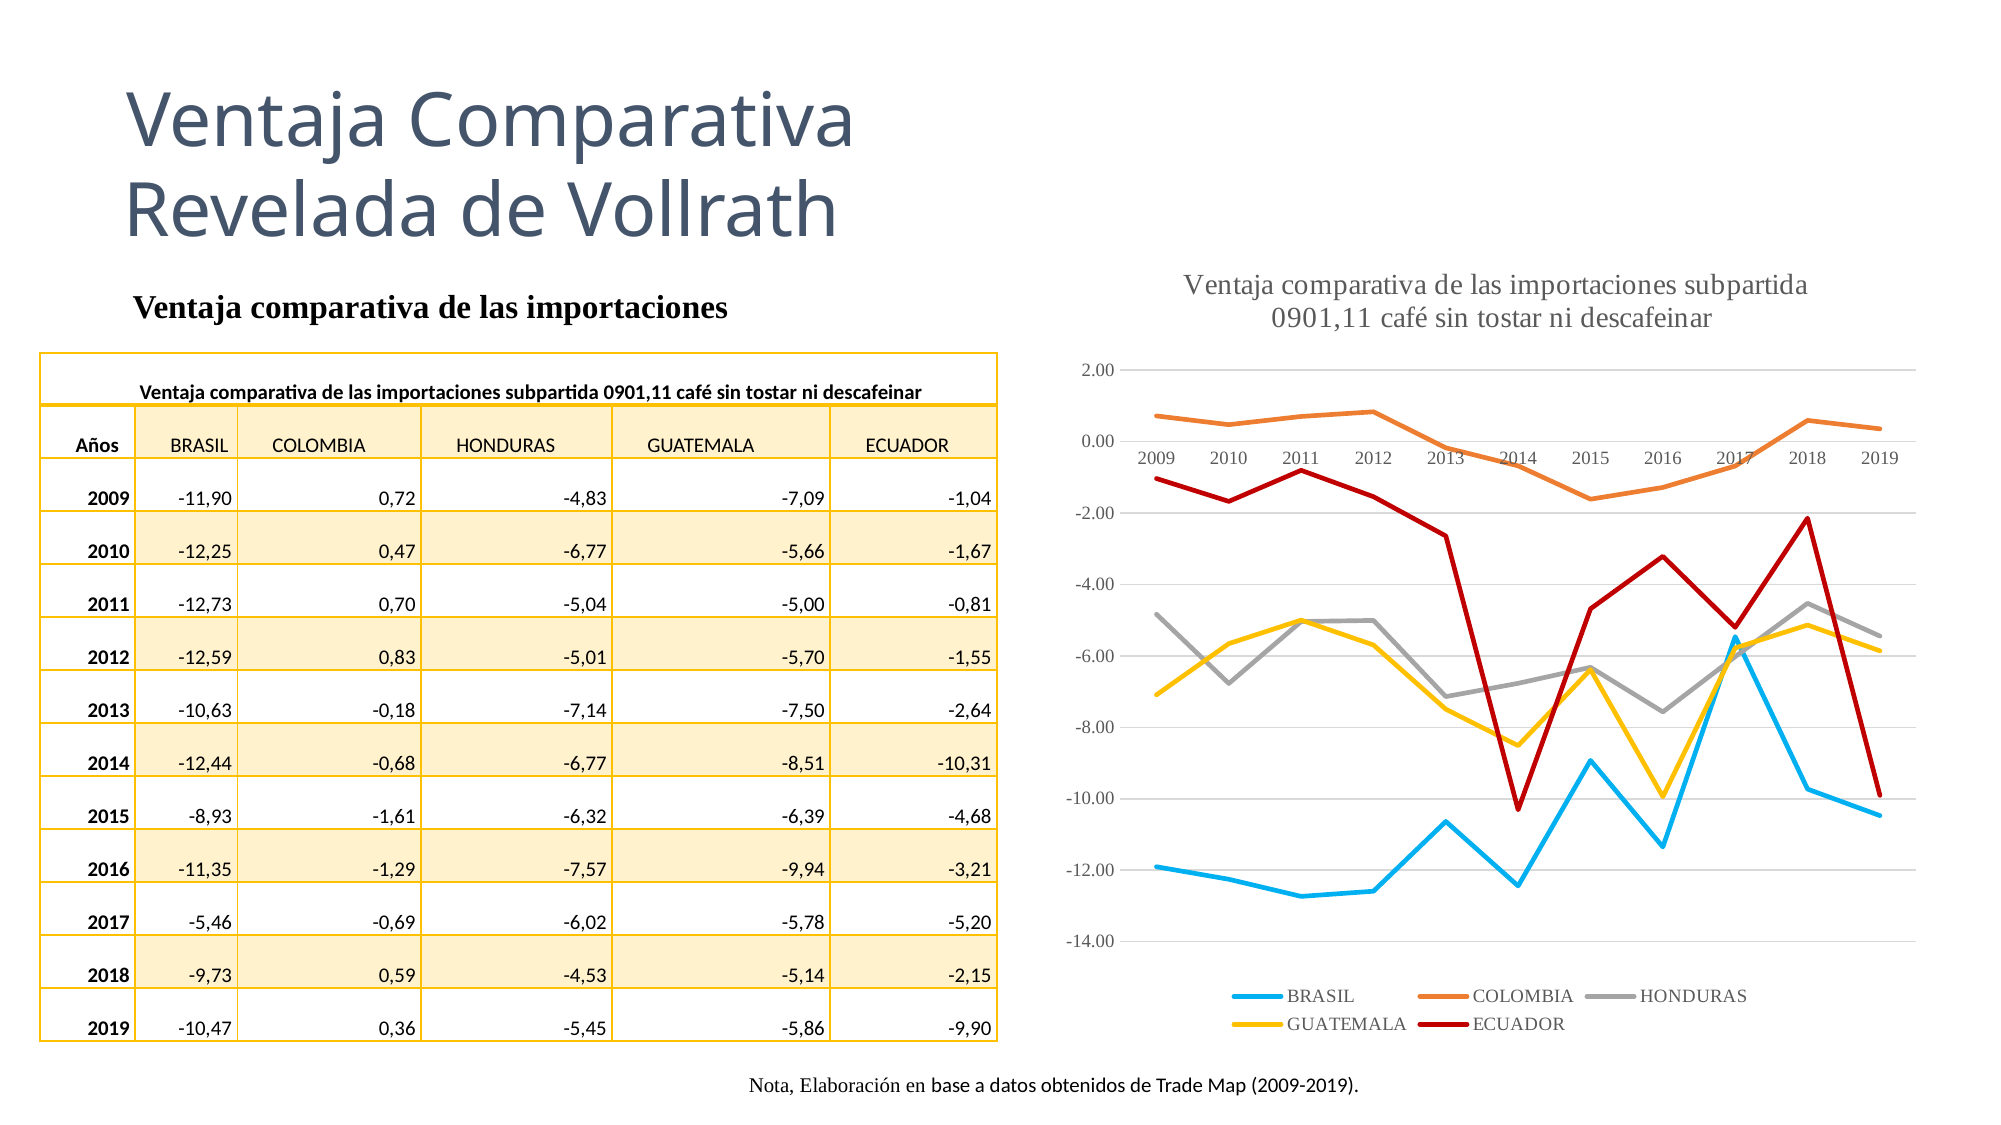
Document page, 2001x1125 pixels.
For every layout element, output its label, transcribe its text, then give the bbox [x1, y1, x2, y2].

table_cell -4,53 [422, 936, 611, 987]
table_cell 2014 [41, 724, 134, 775]
table_cell 2016 [41, 830, 134, 881]
table_cell -12,44 [136, 724, 237, 775]
table_cell 0,47 [238, 512, 420, 563]
table_cell -3,21 [831, 830, 996, 881]
table_cell -7,09 [613, 459, 829, 510]
table_cell -0,68 [238, 724, 420, 775]
table_cell -6,39 [613, 777, 829, 828]
table_cell -7,14 [422, 671, 611, 722]
table_cell -5,70 [613, 618, 829, 669]
table_cell 0,70 [238, 565, 420, 616]
table_cell -6,02 [422, 883, 611, 934]
table_cell -1,04 [831, 459, 996, 510]
chart [1048, 235, 1934, 1042]
table_cell -12,73 [136, 565, 237, 616]
text_box Nota, Elaboración en base a datos obtenidos de Trade Map (2009-2019). [734, 1064, 1445, 1105]
table_cell -6,77 [422, 724, 611, 775]
table_cell -5,86 [613, 989, 829, 1040]
table_cell -5,04 [422, 565, 611, 616]
table_cell 2015 [41, 777, 134, 828]
table_cell -4,83 [422, 459, 611, 510]
table_cell -5,45 [422, 989, 611, 1040]
table_cell -5,20 [831, 883, 996, 934]
table_cell -10,47 [136, 989, 237, 1040]
table_cell 2018 [41, 936, 134, 987]
table_cell -5,46 [136, 883, 237, 934]
table_cell -8,93 [136, 777, 237, 828]
table_cell 2017 [41, 883, 134, 934]
table_cell 2011 [41, 565, 134, 616]
table_cell -0,81 [831, 565, 996, 616]
table_cell -11,35 [136, 830, 237, 881]
table_cell BRASIL [136, 407, 237, 457]
table_cell -0,18 [238, 671, 420, 722]
table_cell -12,59 [136, 618, 237, 669]
table_cell -2,15 [831, 936, 996, 987]
table_cell 0,36 [238, 989, 420, 1040]
table_cell -1,61 [238, 777, 420, 828]
table_cell -1,67 [831, 512, 996, 563]
table_cell -7,50 [613, 671, 829, 722]
table_cell -11,90 [136, 459, 237, 510]
text_box Ventaja Comparativa Revelada de Vollrath [0, 1, 1033, 260]
table_cell -6,77 [422, 512, 611, 563]
table_cell -8,51 [613, 724, 829, 775]
table_header Ventaja comparativa de las importaciones subpartida 0901,11 café sin tostar ni descafeinar [41, 354, 996, 403]
table_cell 0,59 [238, 936, 420, 987]
table_cell -4,68 [831, 777, 996, 828]
table_cell -5,01 [422, 618, 611, 669]
table_cell HONDURAS [422, 407, 611, 457]
table_cell COLOMBIA [238, 407, 420, 457]
table_cell -2,64 [831, 671, 996, 722]
table_cell -12,25 [136, 512, 237, 563]
table_cell 2019 [41, 989, 134, 1040]
table_cell -10,63 [136, 671, 237, 722]
table_cell -9,90 [831, 989, 996, 1040]
table_cell Años [41, 407, 134, 457]
table_cell -9,94 [613, 830, 829, 881]
table_cell 2013 [41, 671, 134, 722]
table_cell -1,55 [831, 618, 996, 669]
table_cell 0,72 [238, 459, 420, 510]
table_cell -5,00 [613, 565, 829, 616]
table_cell -5,14 [613, 936, 829, 987]
list Ventaja comparativa de las importaciones [117, 282, 952, 352]
table_cell -5,78 [613, 883, 829, 934]
table_cell 2010 [41, 512, 134, 563]
table_cell GUATEMALA [613, 407, 829, 457]
table_cell -6,32 [422, 777, 611, 828]
table_cell ECUADOR [831, 407, 996, 457]
table_cell -7,57 [422, 830, 611, 881]
table_cell -1,29 [238, 830, 420, 881]
table_cell -0,69 [238, 883, 420, 934]
table_cell -10,31 [831, 724, 996, 775]
table_cell 2012 [41, 618, 134, 669]
table_cell 2009 [41, 459, 134, 510]
table_cell -5,66 [613, 512, 829, 563]
table_cell 0,83 [238, 618, 420, 669]
table_cell -9,73 [136, 936, 237, 987]
